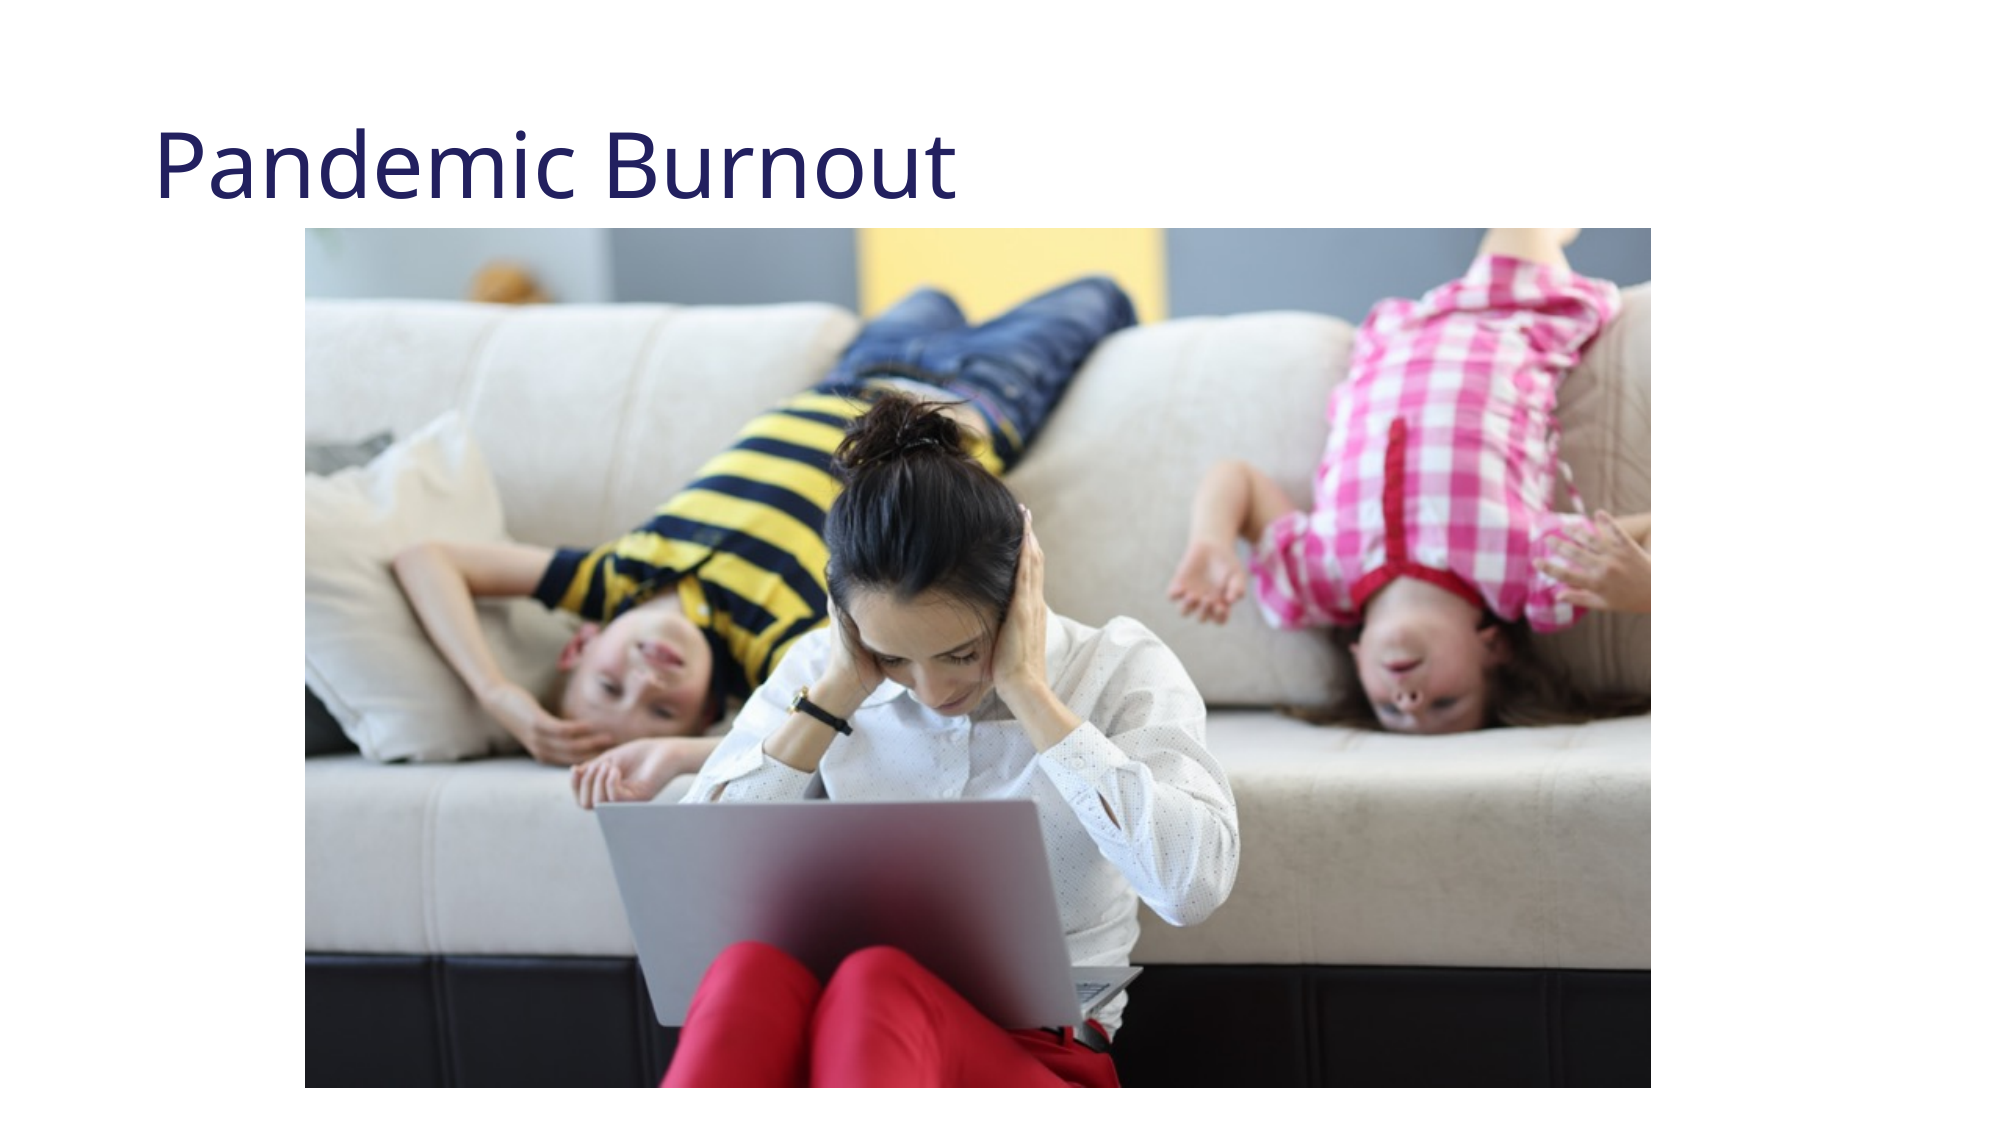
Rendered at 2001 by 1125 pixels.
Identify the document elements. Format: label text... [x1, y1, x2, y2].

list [305, 228, 1651, 1089]
title Pandemic Burnout [137, 59, 1863, 278]
